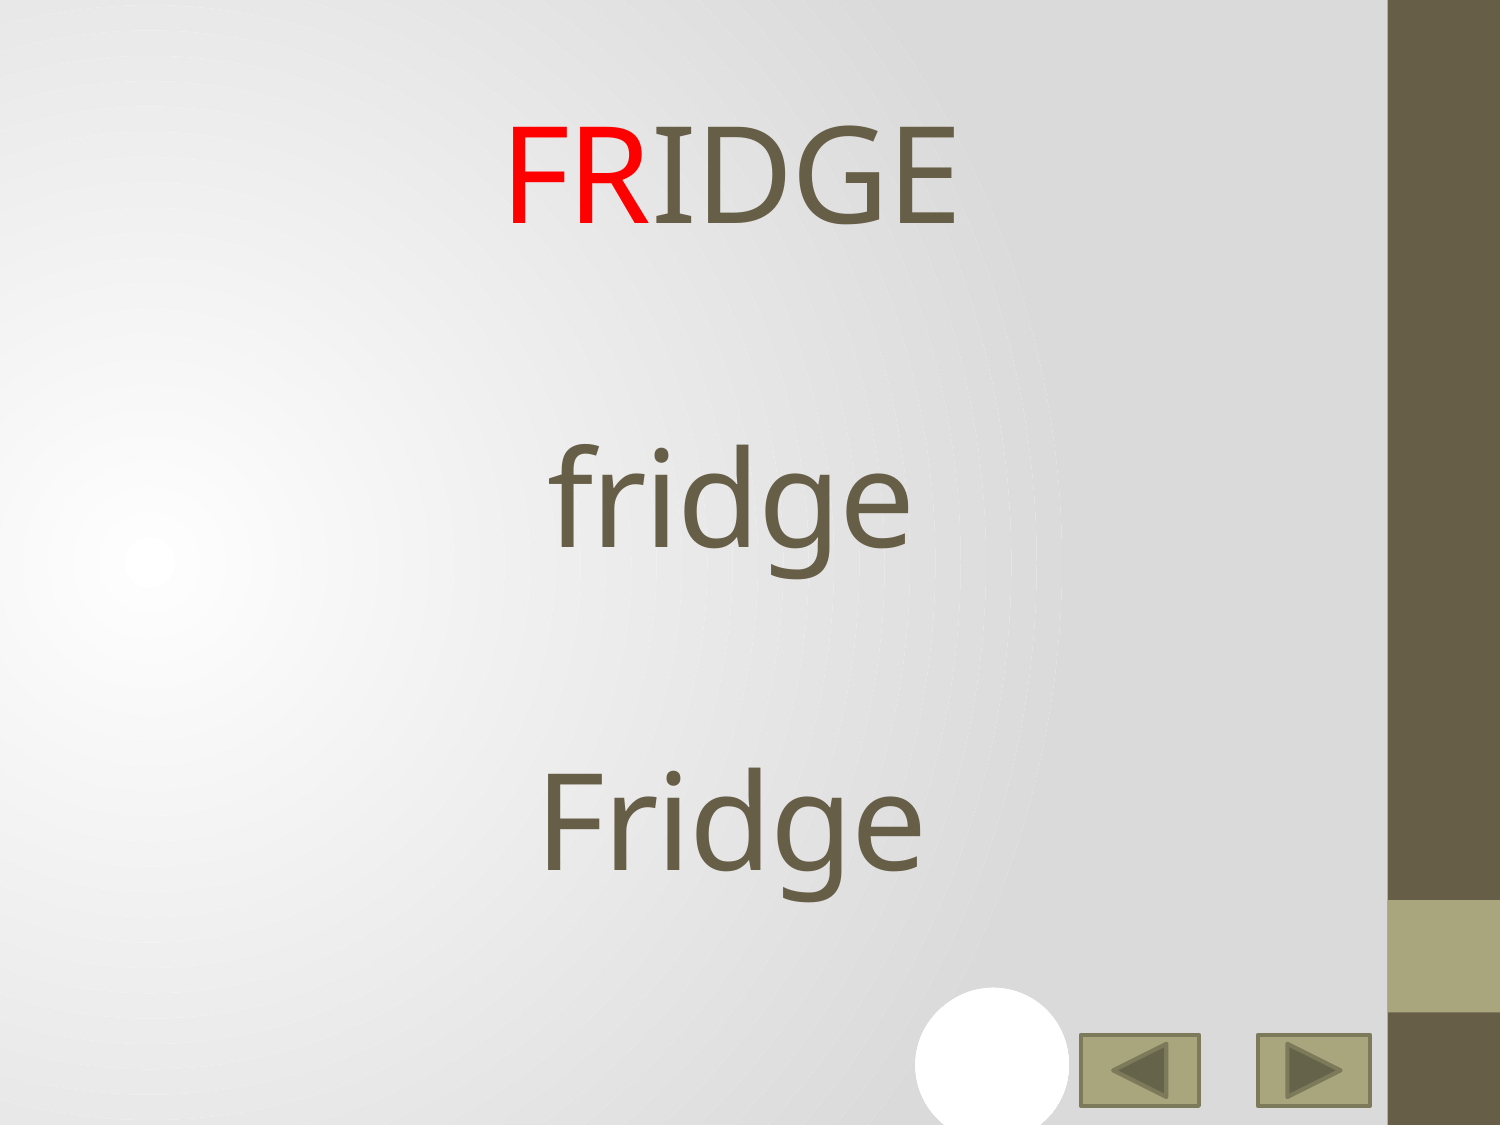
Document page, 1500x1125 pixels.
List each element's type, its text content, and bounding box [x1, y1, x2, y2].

text_box [917, 987, 1069, 1125]
text_box [1256, 1033, 1372, 1108]
text_box [1079, 1033, 1201, 1108]
title FRIDGE fridge Fridge [112, 78, 1350, 906]
